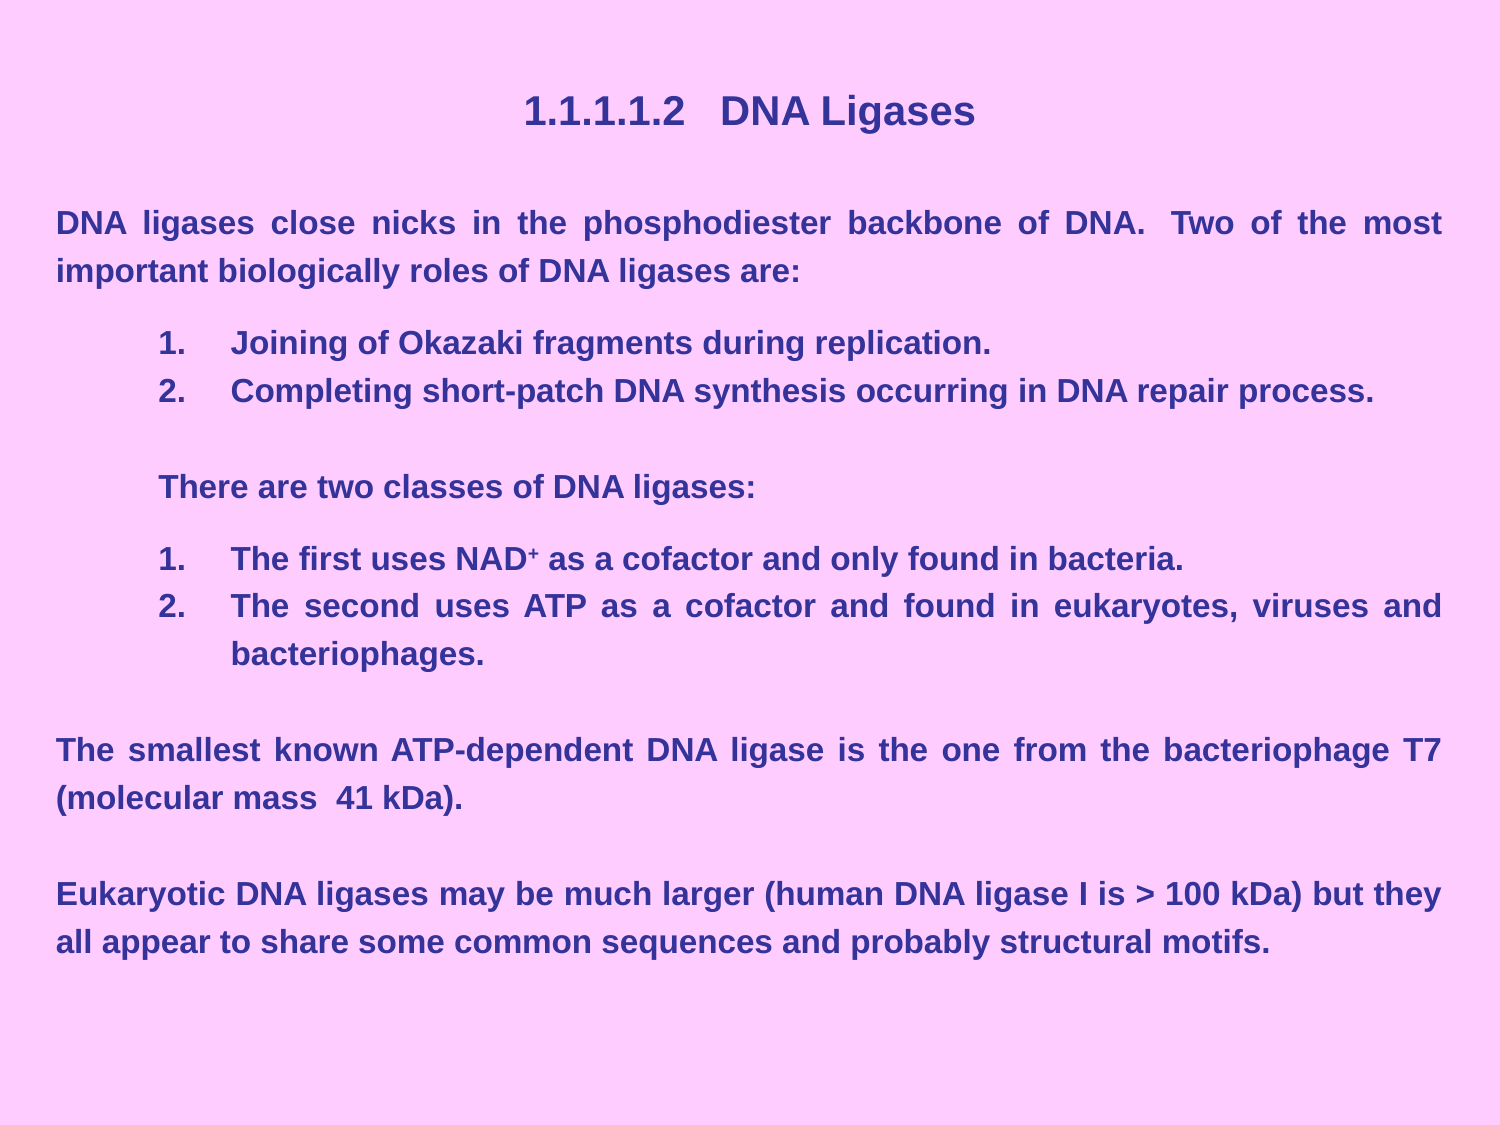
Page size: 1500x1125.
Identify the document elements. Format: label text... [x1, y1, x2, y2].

text_box 1.1.1.1.2 DNA Ligases DNA ligases close nicks in the phosphodiester backbone of DNA. Two of the most important biologically roles of DNA ligases are: 1. Joining of Okazaki fragments during replication. 2. Completing short-patch DNA synthesis occurring in DNA repair process. There are two classes of DNA ligases: The first uses NAD+ as a cofactor and only found in bacteria. The second uses ATP as a cofactor and found in eukaryotes, viruses and bacteriophages. The smallest known ATP-dependent DNA ligase is the one from the bacteriophage T7 (molecular mass 41 kDa). Eukaryotic DNA ligases may be much larger (human DNA ligase I is > 100 kDa) but they all appear to share some common sequences and probably structural motifs. [41, 66, 1459, 968]
